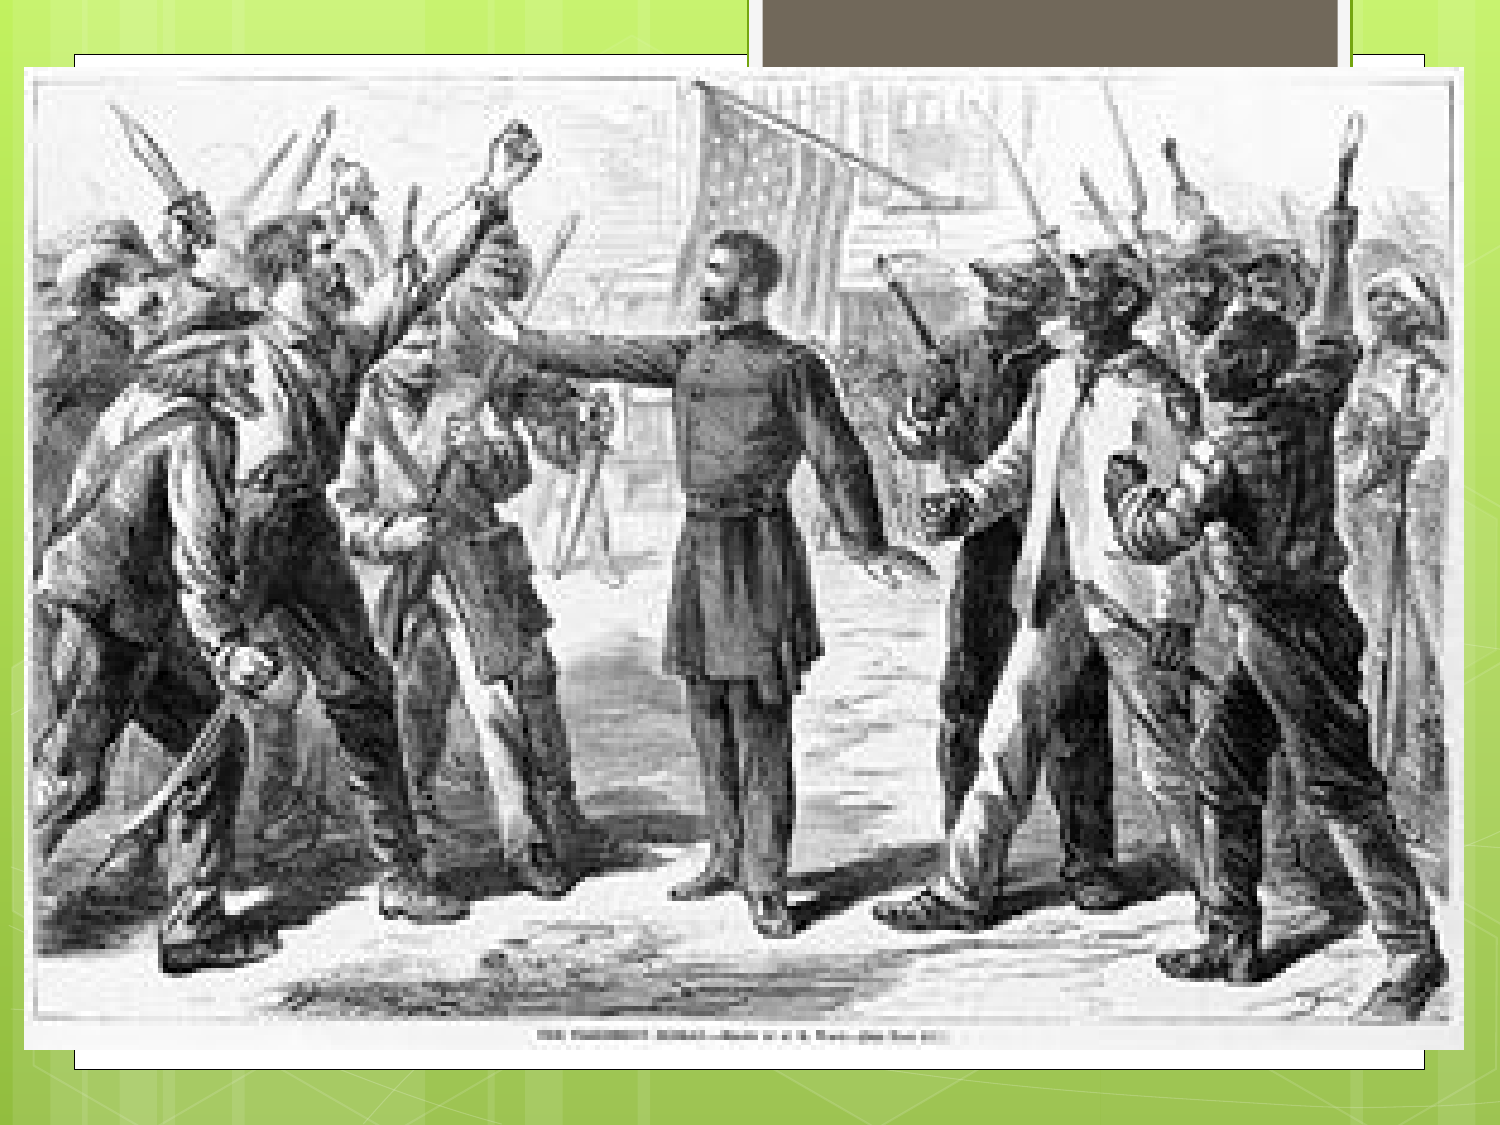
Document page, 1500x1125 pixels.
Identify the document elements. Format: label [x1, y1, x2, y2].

picture [24, 66, 1464, 1051]
